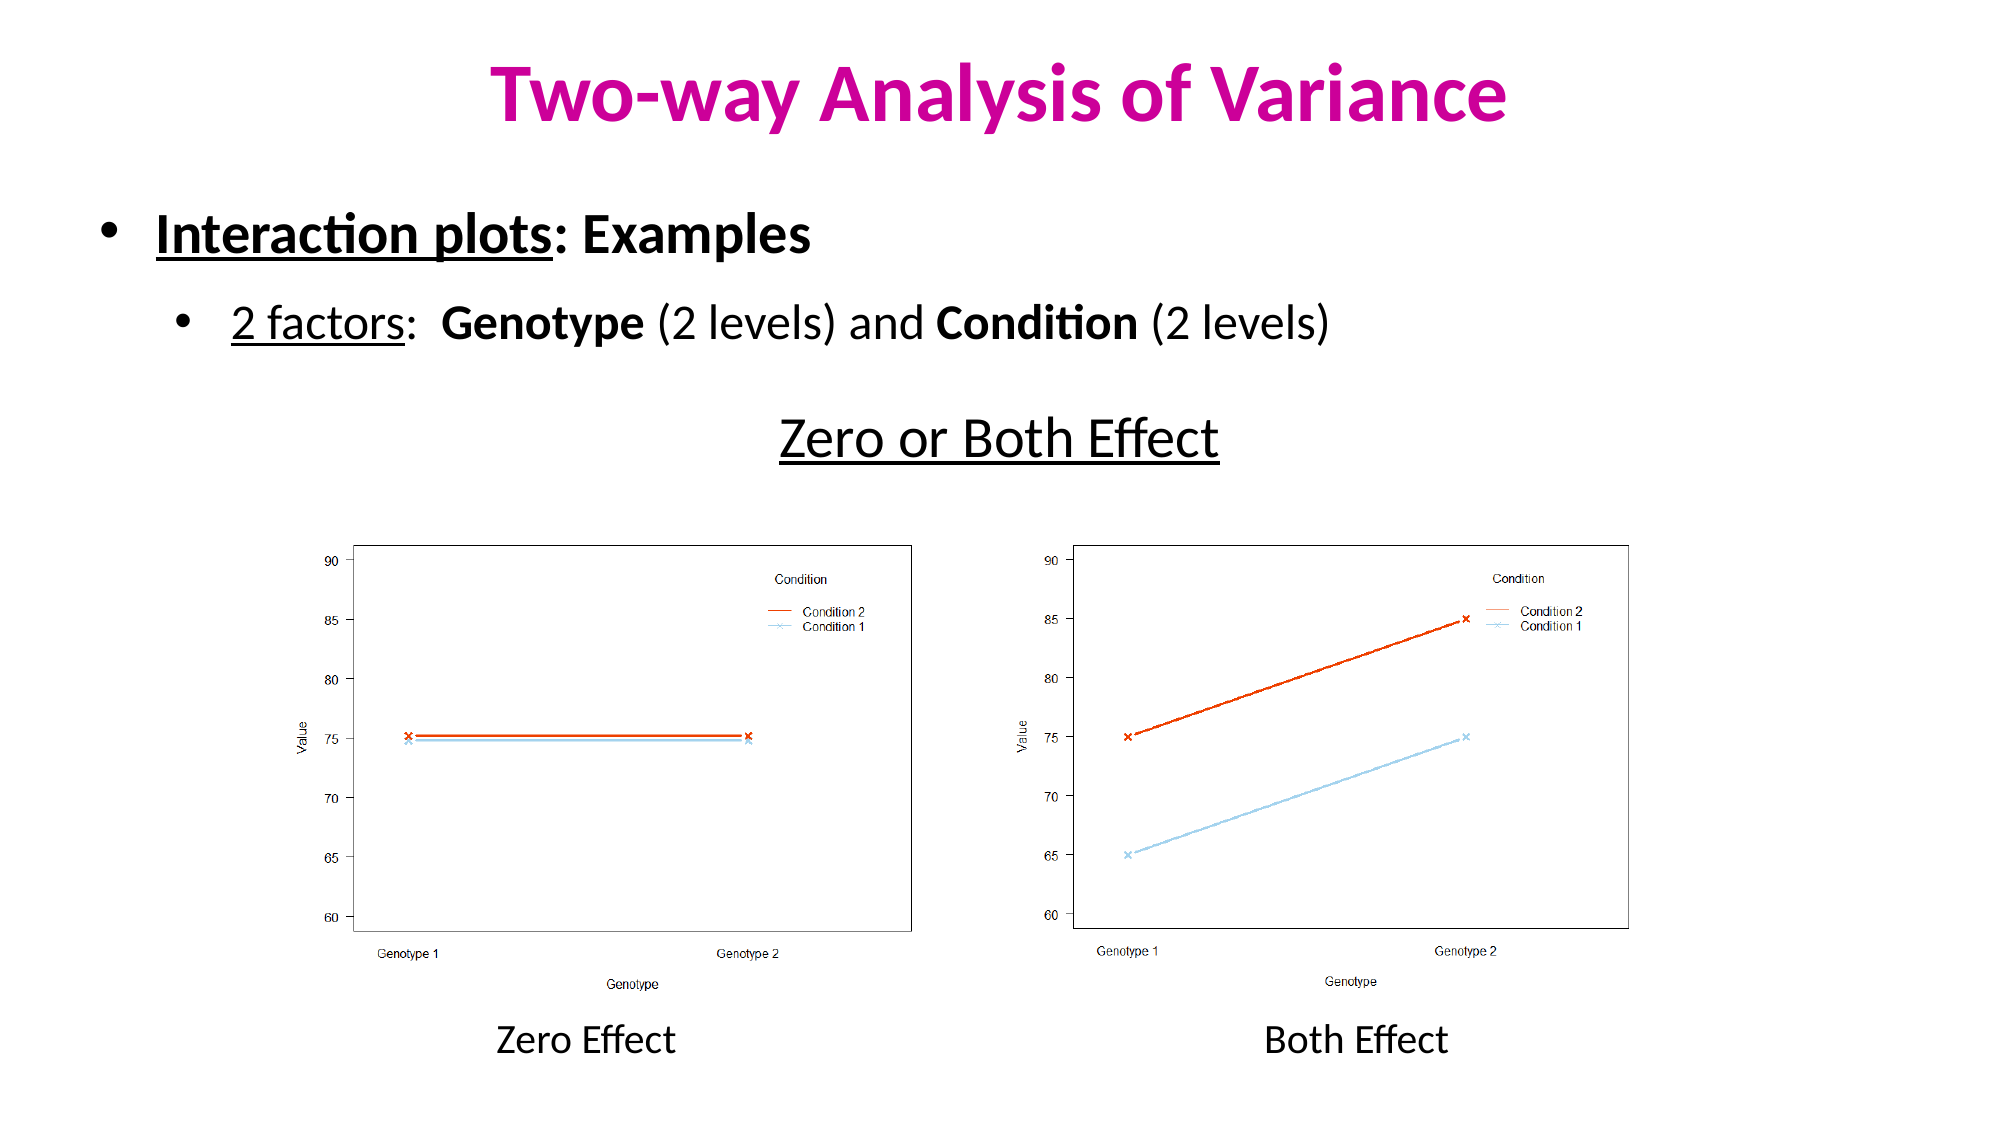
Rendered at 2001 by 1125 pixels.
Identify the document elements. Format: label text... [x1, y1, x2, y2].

text_box Two-way Analysis of Variance [324, 30, 1675, 124]
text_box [292, 391, 1660, 1071]
text_box Interaction plots: Examples 2 factors: Genotype (2 levels) and Condition (2 levels) [84, 187, 1347, 358]
